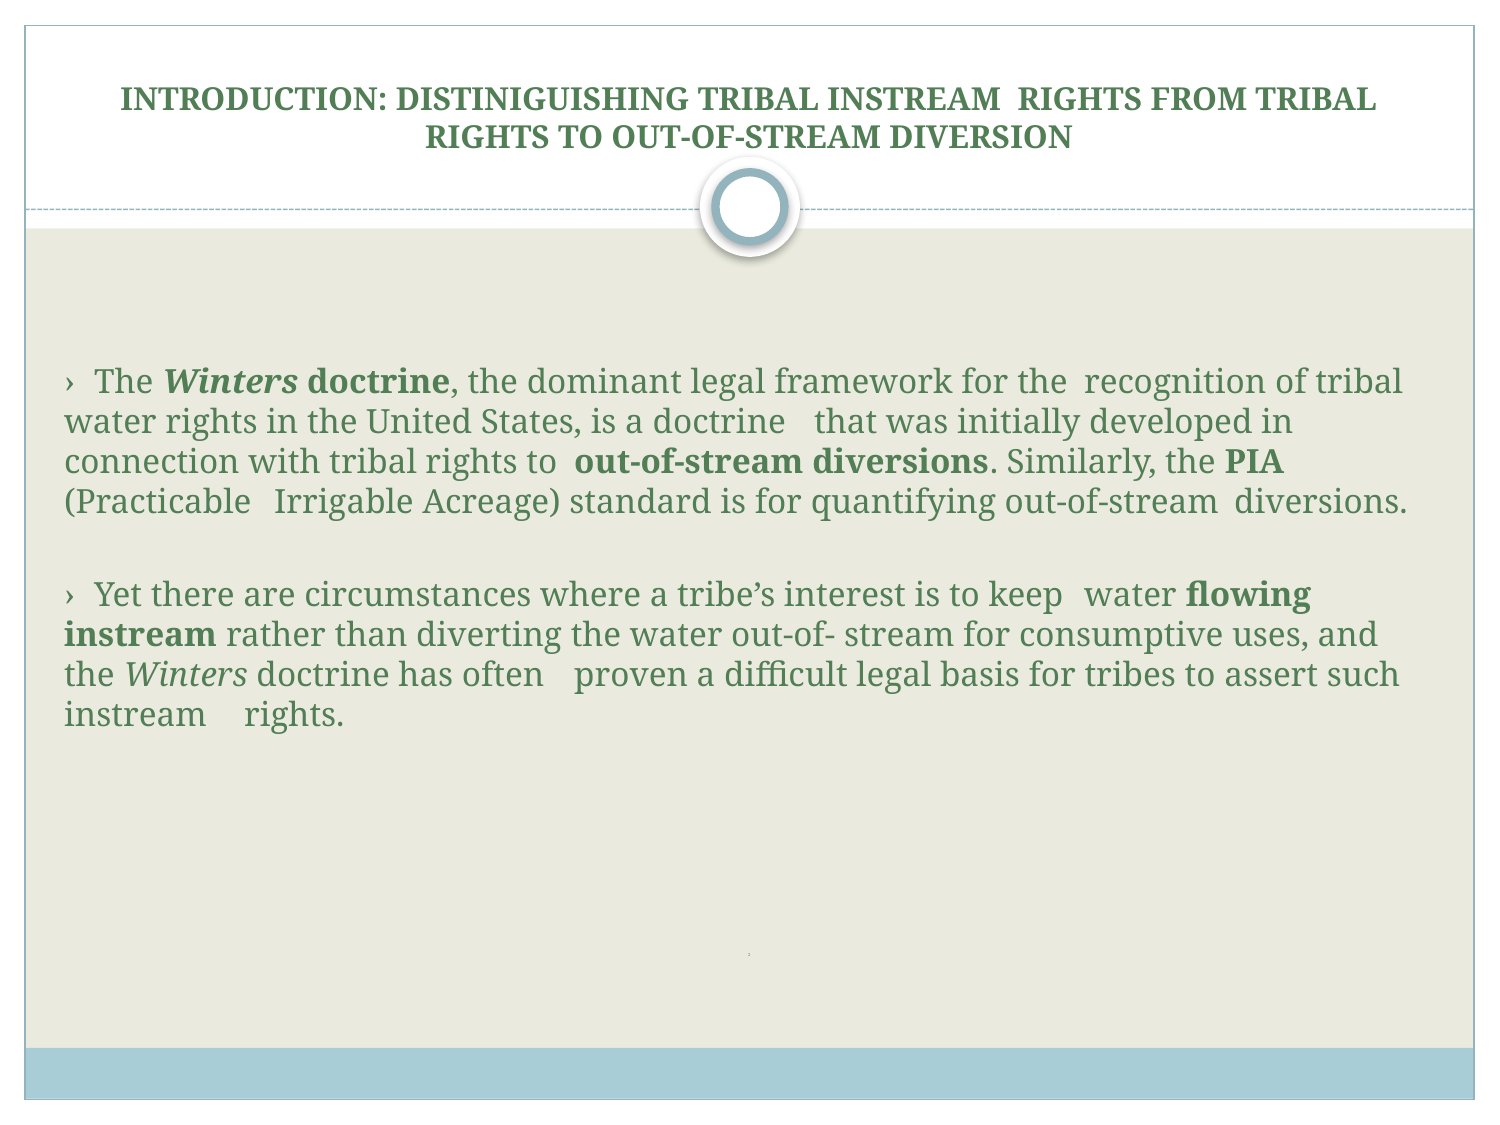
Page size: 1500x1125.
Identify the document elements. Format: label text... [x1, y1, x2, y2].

title INTRODUCTION: DISTINIGUISHING TRIBAL INSTREAM RIGHTS FROM TRIBAL RIGHTS TO OUT-OF-STREAM DIVERSION [49, 37, 1450, 163]
list › The Winters doctrine, the dominant legal framework for the recognition of tribal water rights in the United States, is a doctrine that was initially developed in connection with tribal rights to out-of-stream diversions. Similarly, the PIA (Practicable Irrigable Acreage) standard is for quantifying out-of-stream diversions. › Yet there are circumstances where a tribe’s interest is to keep water flowing instream rather than diverting the water out-of- stream for consumptive uses, and the Winters doctrine has often proven a difficult legal basis for tribes to assert such instream rights. 2 [49, 275, 1450, 1013]
